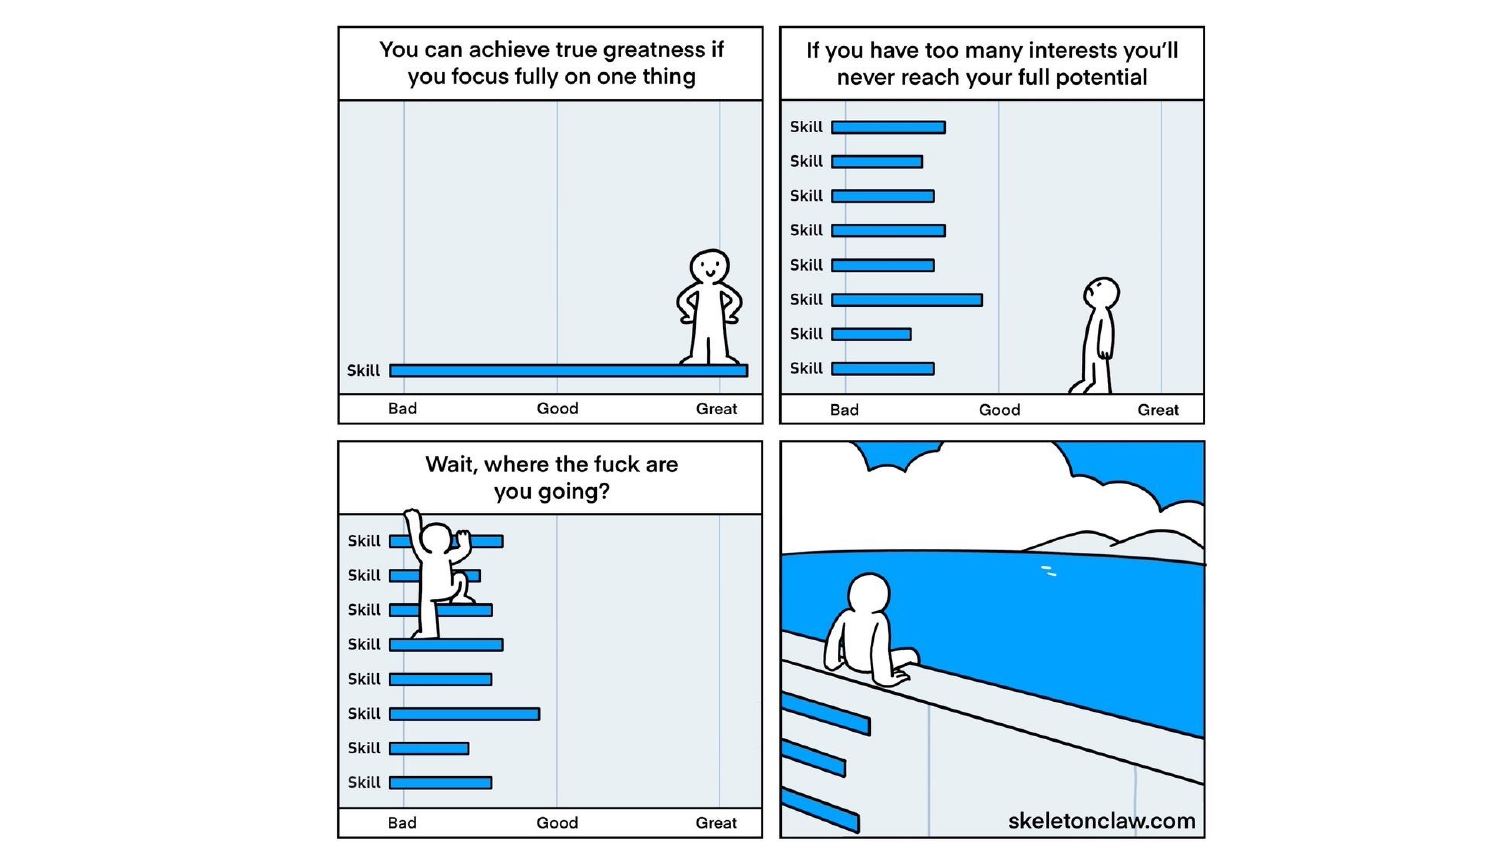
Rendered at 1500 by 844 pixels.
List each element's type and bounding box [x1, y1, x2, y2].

picture [310, 0, 1232, 844]
